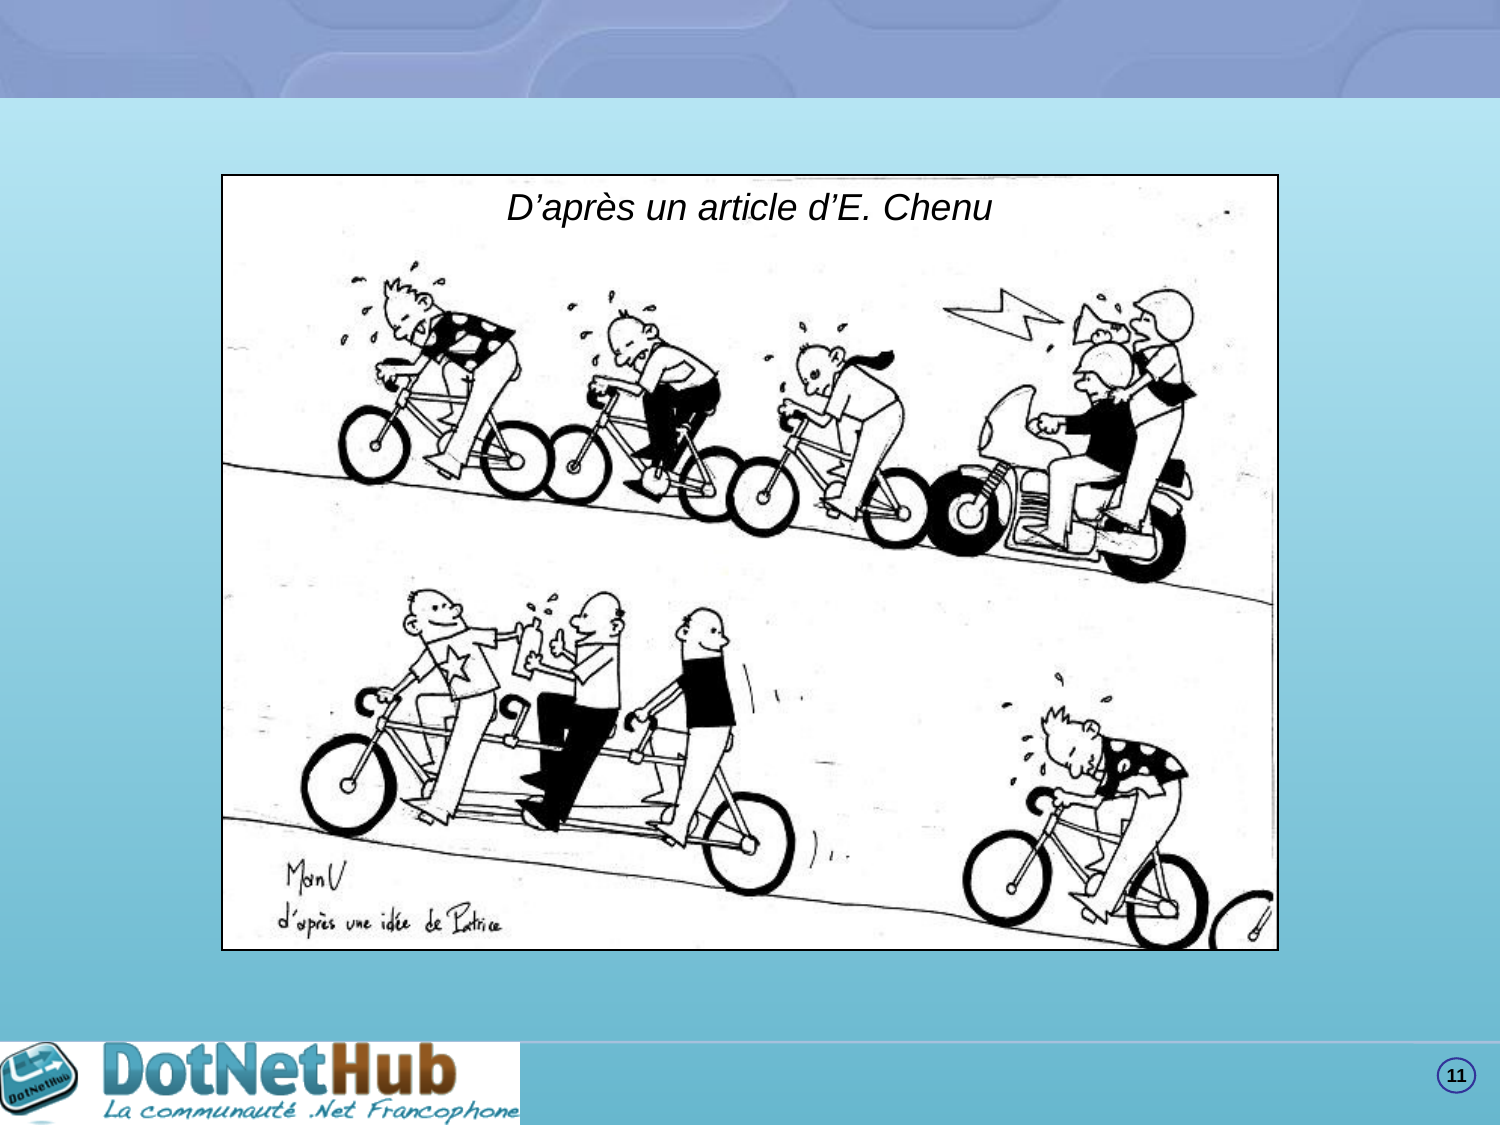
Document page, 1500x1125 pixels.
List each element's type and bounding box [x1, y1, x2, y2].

picture [0, 1042, 520, 1125]
picture [0, 0, 1500, 98]
text_box [222, 175, 1278, 950]
